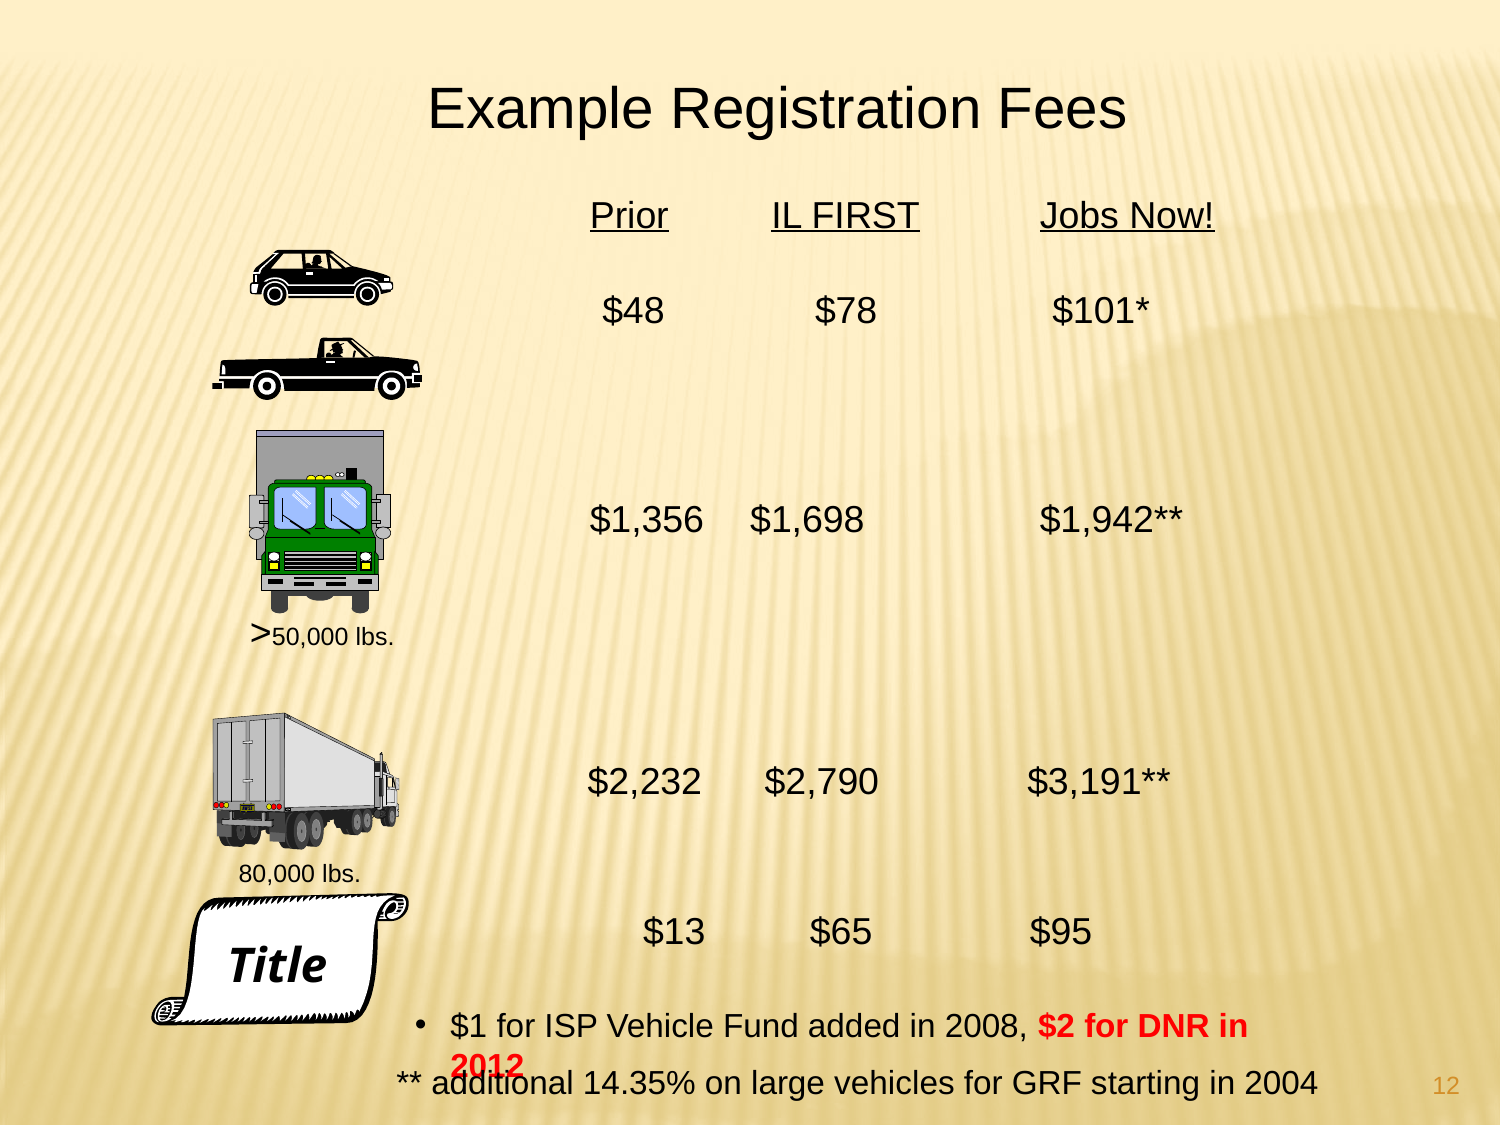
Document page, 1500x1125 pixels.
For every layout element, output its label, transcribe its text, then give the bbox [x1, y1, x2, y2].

text_box >50,000 lbs. [235, 600, 448, 660]
slide_number 12 [1350, 1062, 1475, 1103]
text_box $1,356 $1,698 $1,942** [575, 487, 1275, 548]
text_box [248, 429, 392, 614]
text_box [212, 712, 401, 850]
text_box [149, 892, 411, 1026]
text_box $2,232 $2,790 $3,191** [562, 749, 1388, 810]
text_box $1 for ISP Vehicle Fund added in 2008, $2 for DNR in 2012 [400, 997, 1336, 1053]
text_box 80,000 lbs. [212, 866, 388, 891]
text_box $13 $65 $95 [565, 899, 1108, 960]
text_box Example Registration Fees [412, 62, 1325, 148]
text_box $48 $78 $101* [587, 278, 1300, 339]
text_box Prior IL FIRST Jobs Now! [424, 162, 1338, 248]
text_box ** additional 14.35% on large vehicles for GRF starting in 2004 [381, 1053, 1346, 1109]
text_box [212, 249, 423, 401]
